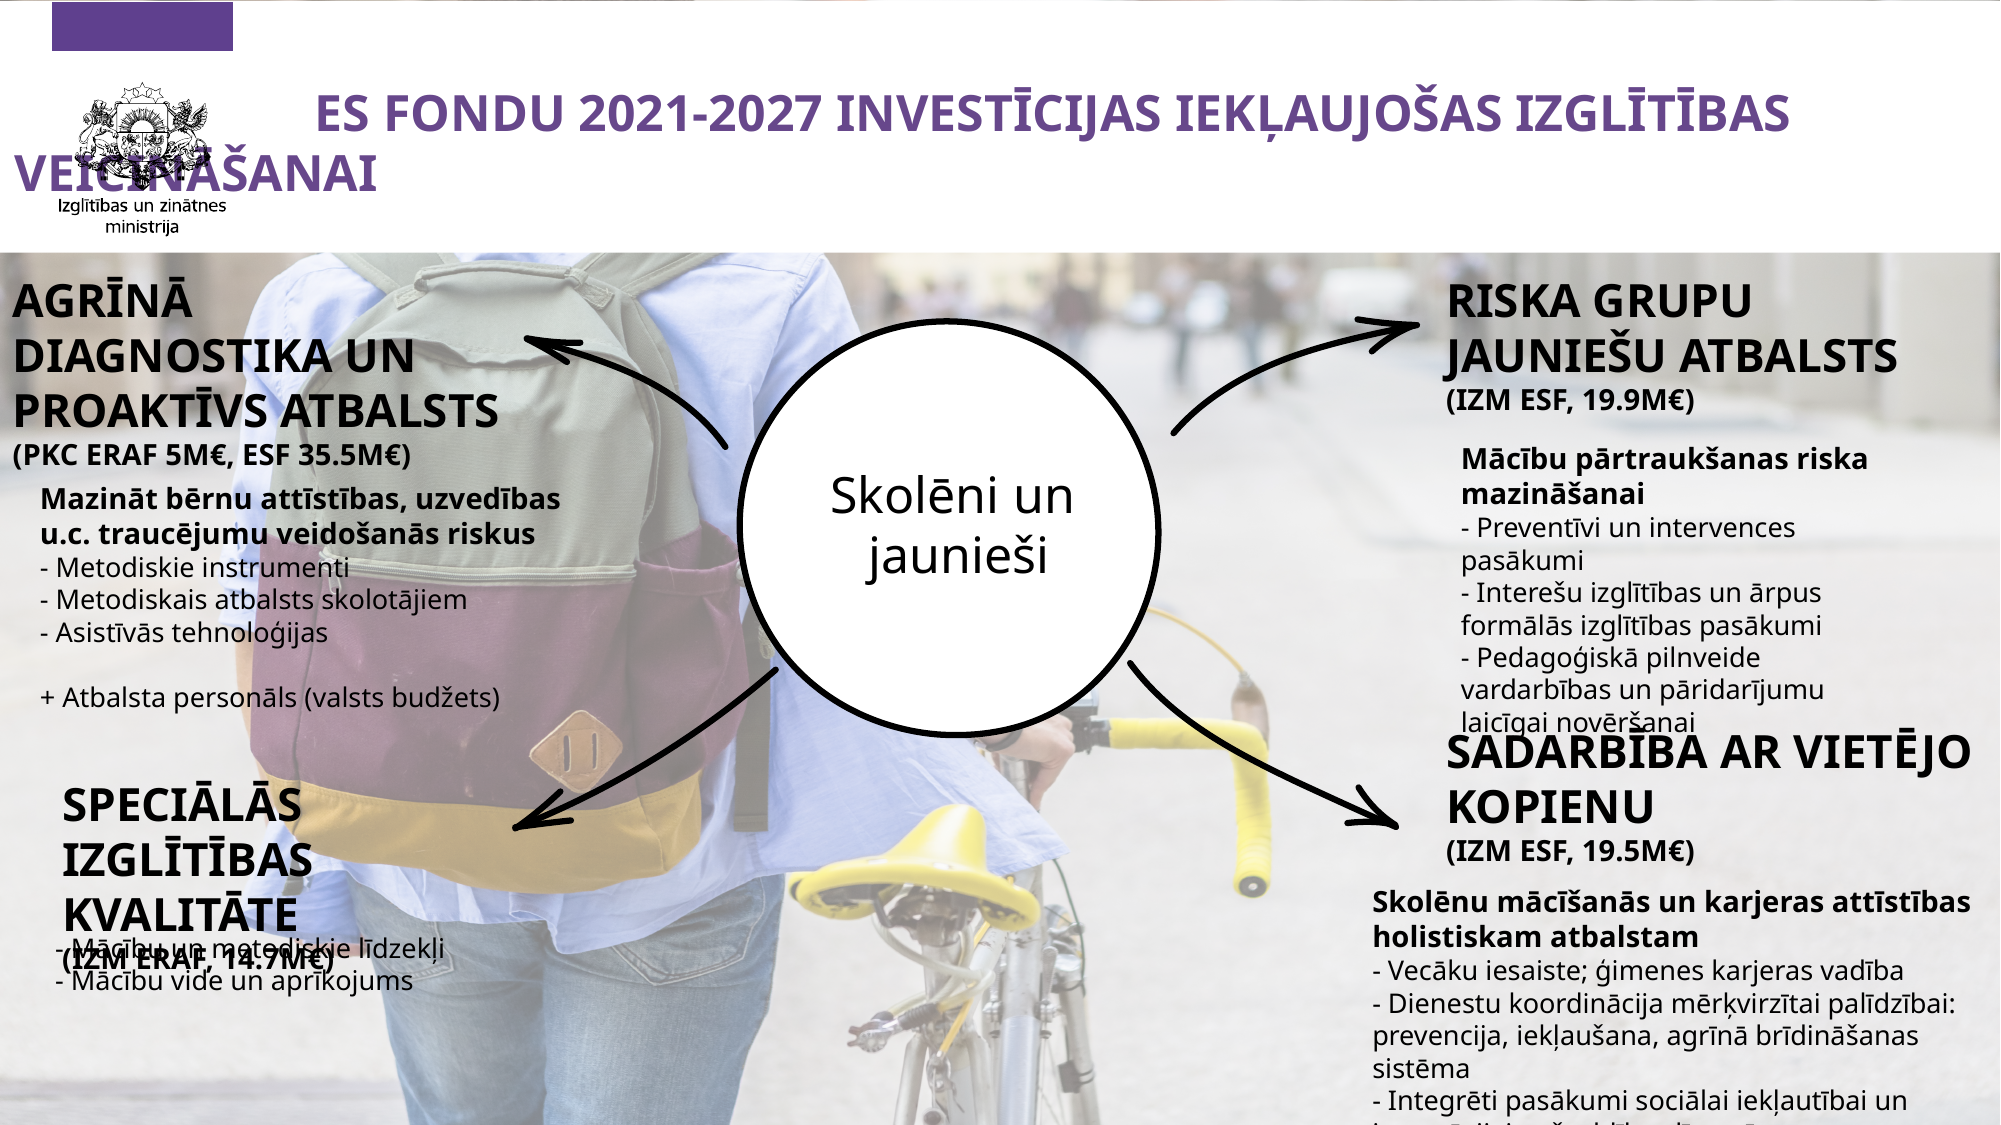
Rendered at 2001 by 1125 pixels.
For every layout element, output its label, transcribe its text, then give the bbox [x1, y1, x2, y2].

text_box AGRĪNĀ DIAGNOSTIKA UN PROAKTĪVS ATBALSTS (PKC ERAF 5M€, ESF 35.5M€) [12, 271, 501, 527]
text_box ES FONDU 2021-2027 INVESTĪCIJAS IEKĻAUJOŠAS IZGLĪTĪBAS VEICINĀŠANAI [0, 1, 2000, 253]
text_box [739, 321, 1159, 736]
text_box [1129, 662, 1397, 828]
text_box SADARBĪBA AR VIETĒJO KOPIENU (IZM ESF, 19.5M€) [1446, 722, 2000, 868]
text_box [514, 669, 776, 829]
text_box SPECIĀLĀS IZGLĪTĪBAS KVALITĀTE (IZM ERAF, 14.7M€) [62, 775, 559, 923]
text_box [842, 463, 1076, 585]
text_box Mazināt bērnu attīstības, uzvedības u.c. traucējumu veidošanās riskus - Metodiskie instrumenti - Metodiskais atbalsts skolotājiem - Asistīvās tehnoloģijas + Atbalsta personāls (valsts budžets) [25, 472, 629, 720]
text_box RISKA GRUPU JAUNIEŠU ATBALSTS (IZM ESF, 19.9M€) [1446, 271, 1923, 472]
text_box - Mācību un metodiskie līdzekļi - Mācību vide un aprīkojums [40, 923, 573, 1039]
text_box Skolēnu mācīšanās un karjeras attīstības holistiskam atbalstam - Vecāku iesaiste; ģimenes karjeras vadība - Dienestu koordinācija mērķvirzītai palīdzībai: prevencija, iekļaušana, agrīnā brīdināšanas sistēma - Integrēti pasākumi sociālai iekļautībai un integrācijai pašvaldības līmenī [1357, 876, 1991, 1125]
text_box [526, 338, 726, 448]
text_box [1173, 319, 1418, 434]
table_header t.sk. (daļēji): [0, 253, 2000, 1125]
text_box Mācību pārtraukšanas riska mazināšanai - Preventīvi un intervences pasākumi - Interešu izglītības un ārpus formālās izglītības pasākumi - Pedagoģiskā pilnveide vardarbības un pāridarījumu laicīgai novēršanai [1446, 433, 1909, 746]
picture [51, 1, 234, 237]
